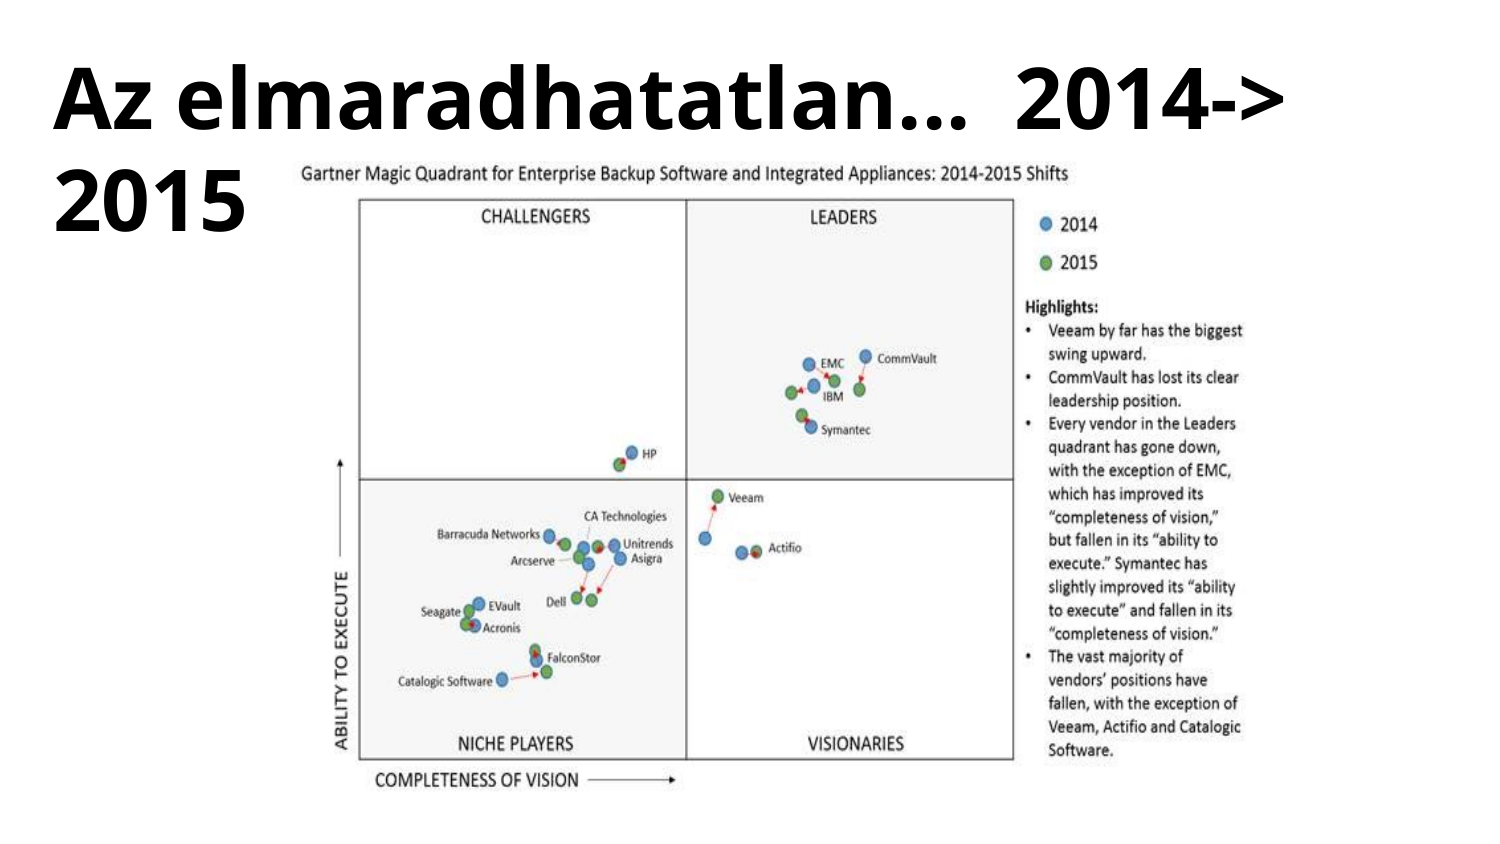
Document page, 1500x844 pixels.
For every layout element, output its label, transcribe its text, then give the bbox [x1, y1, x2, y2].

picture [292, 161, 1255, 804]
text_box Az elmaradhatatlan... 2014-> 2015 [53, 43, 1329, 249]
